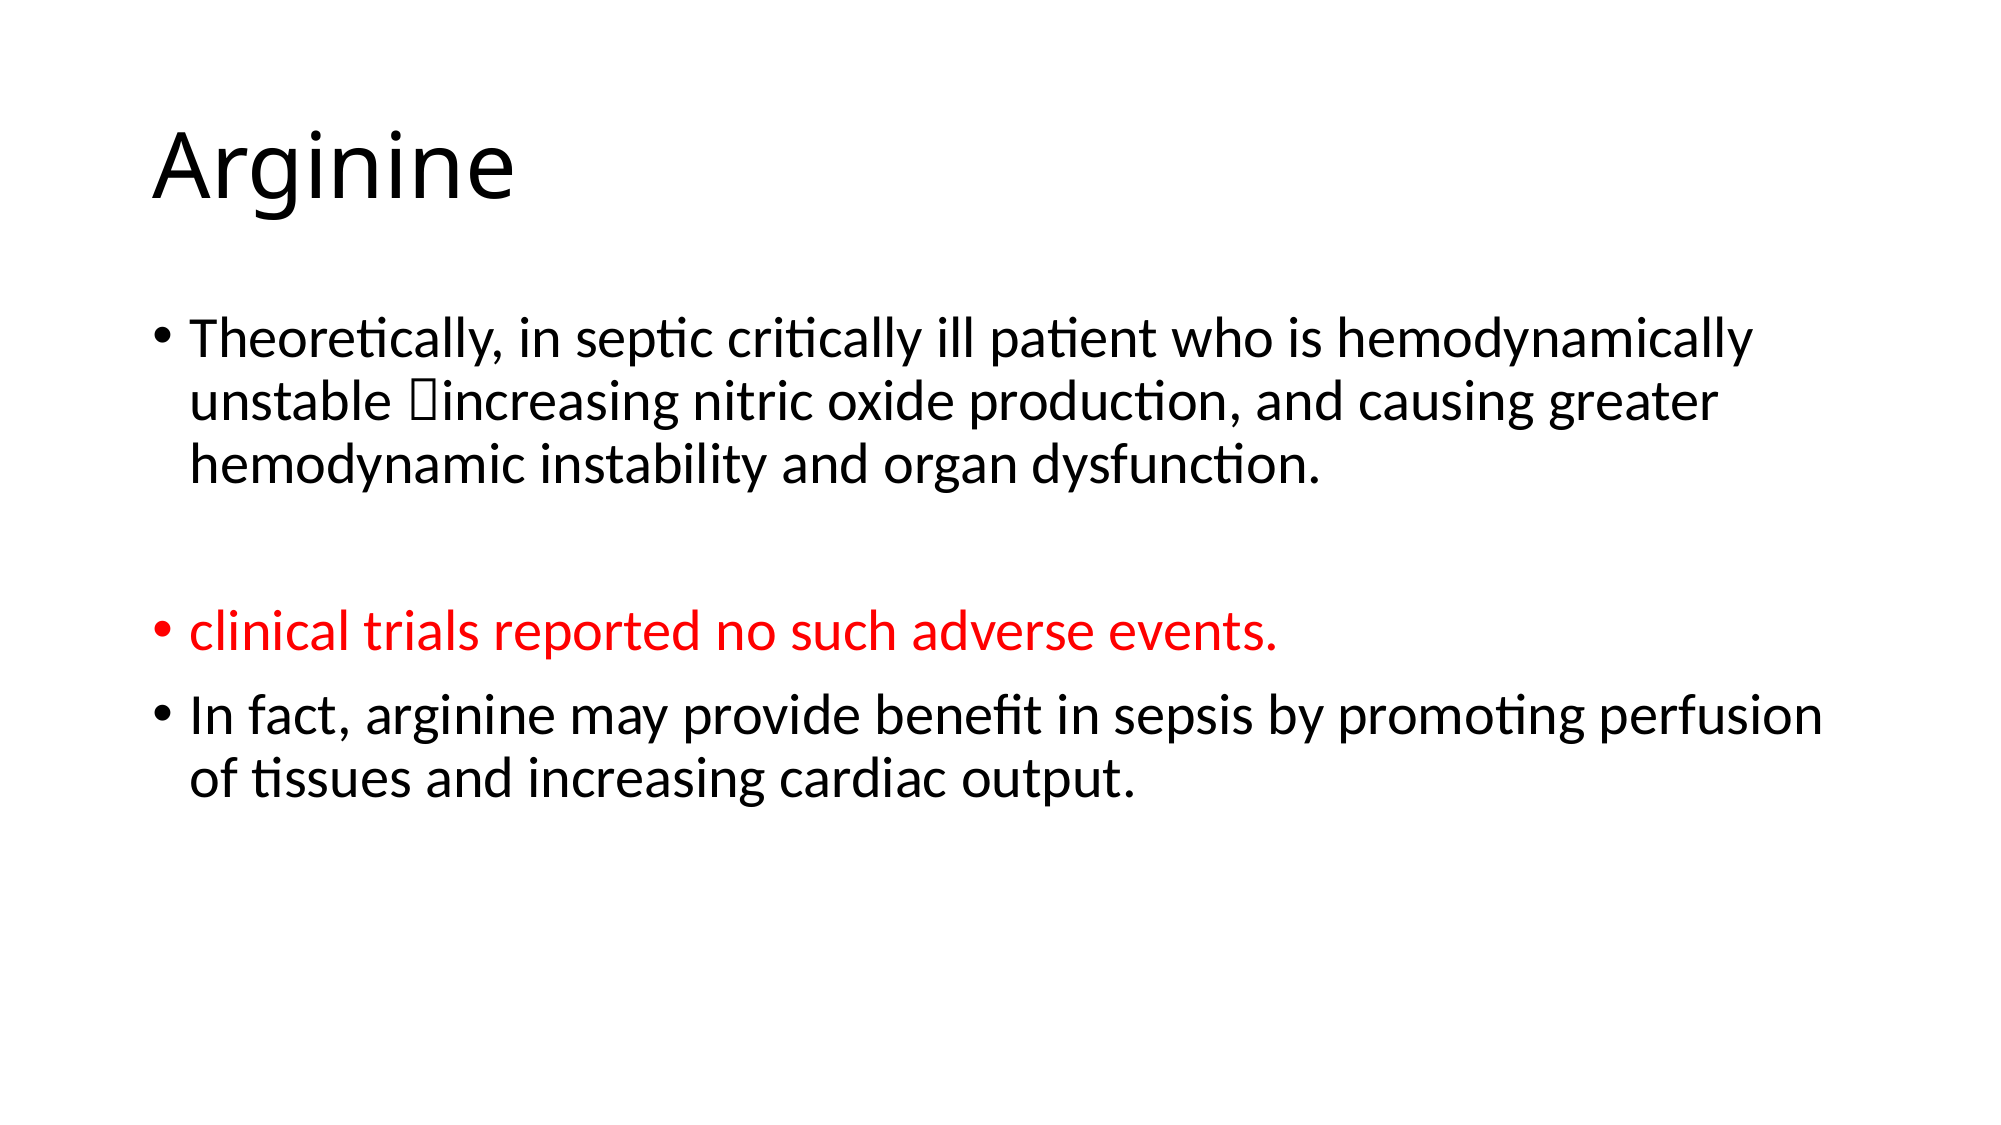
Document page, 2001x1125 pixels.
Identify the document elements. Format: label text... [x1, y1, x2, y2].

list Theoretically, in septic critically ill patient who is hemodynamically unstable increasing nitric oxide production, and causing greater hemodynamic instability and organ dysfunction. clinical trials reported no such adverse events. In fact, arginine may provide benefit in sepsis by promoting perfusion of tissues and increasing cardiac output. [137, 299, 1863, 1014]
title Arginine [137, 59, 1863, 278]
